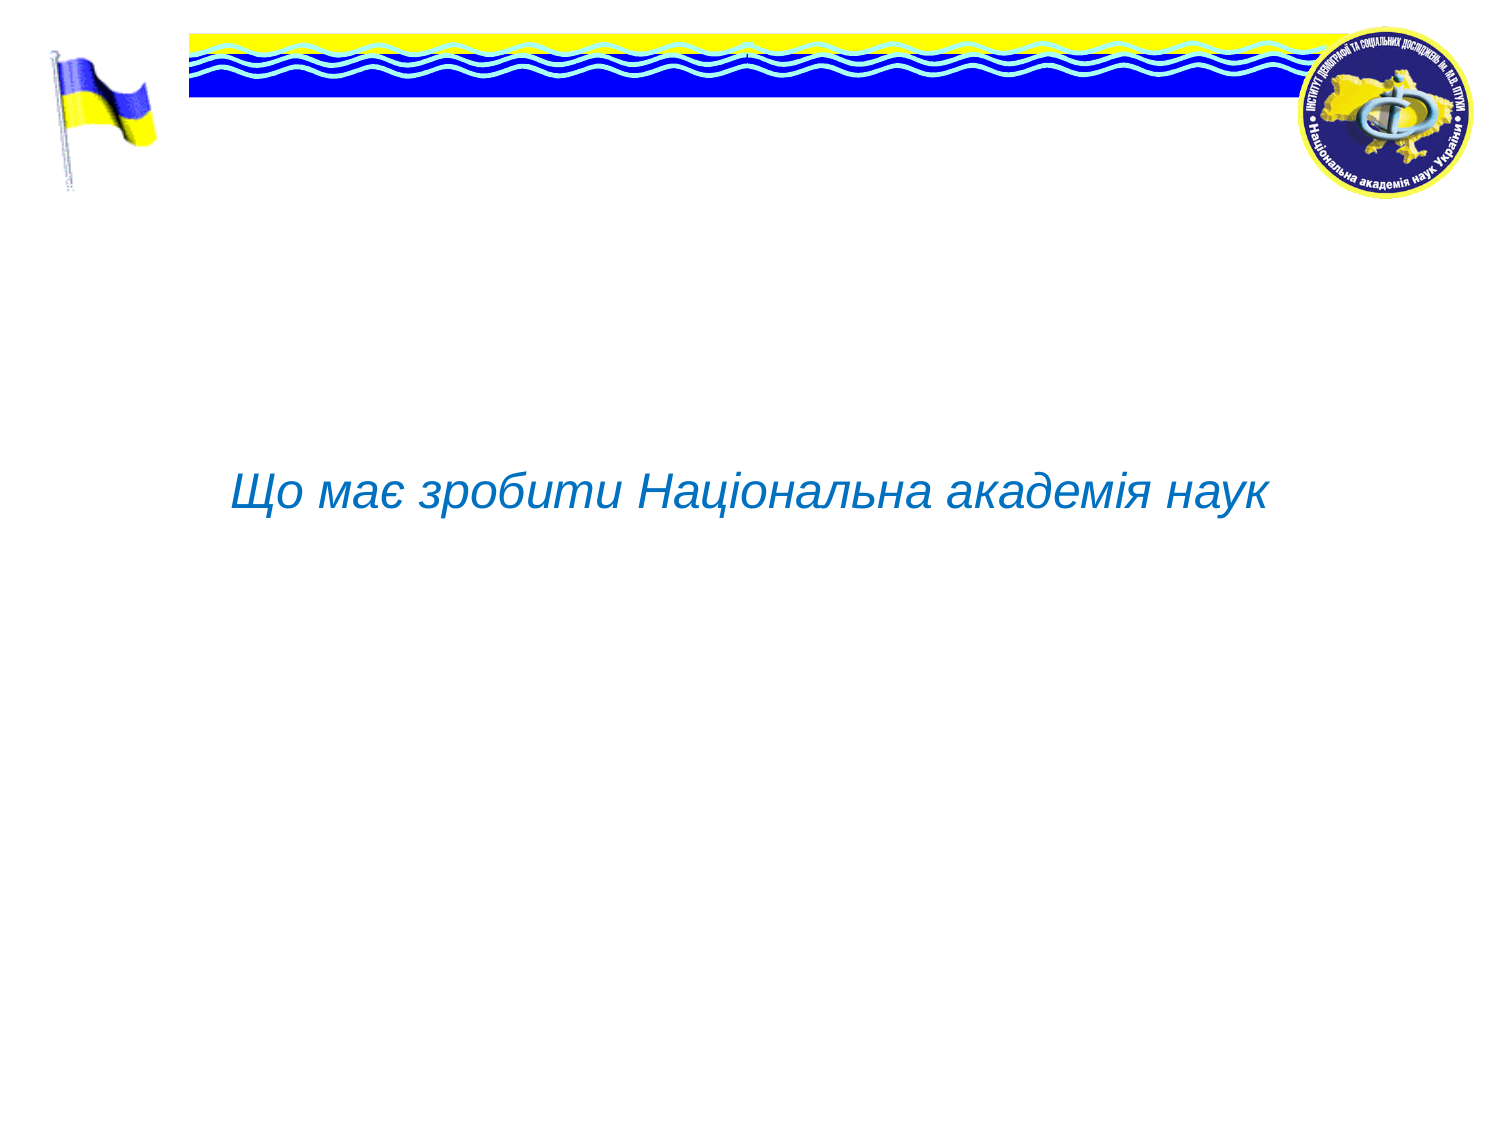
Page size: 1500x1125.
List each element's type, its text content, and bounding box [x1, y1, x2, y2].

picture [18, 22, 189, 193]
picture [1294, 24, 1476, 201]
title Що має зробити Національна академія наук [75, 326, 1425, 652]
